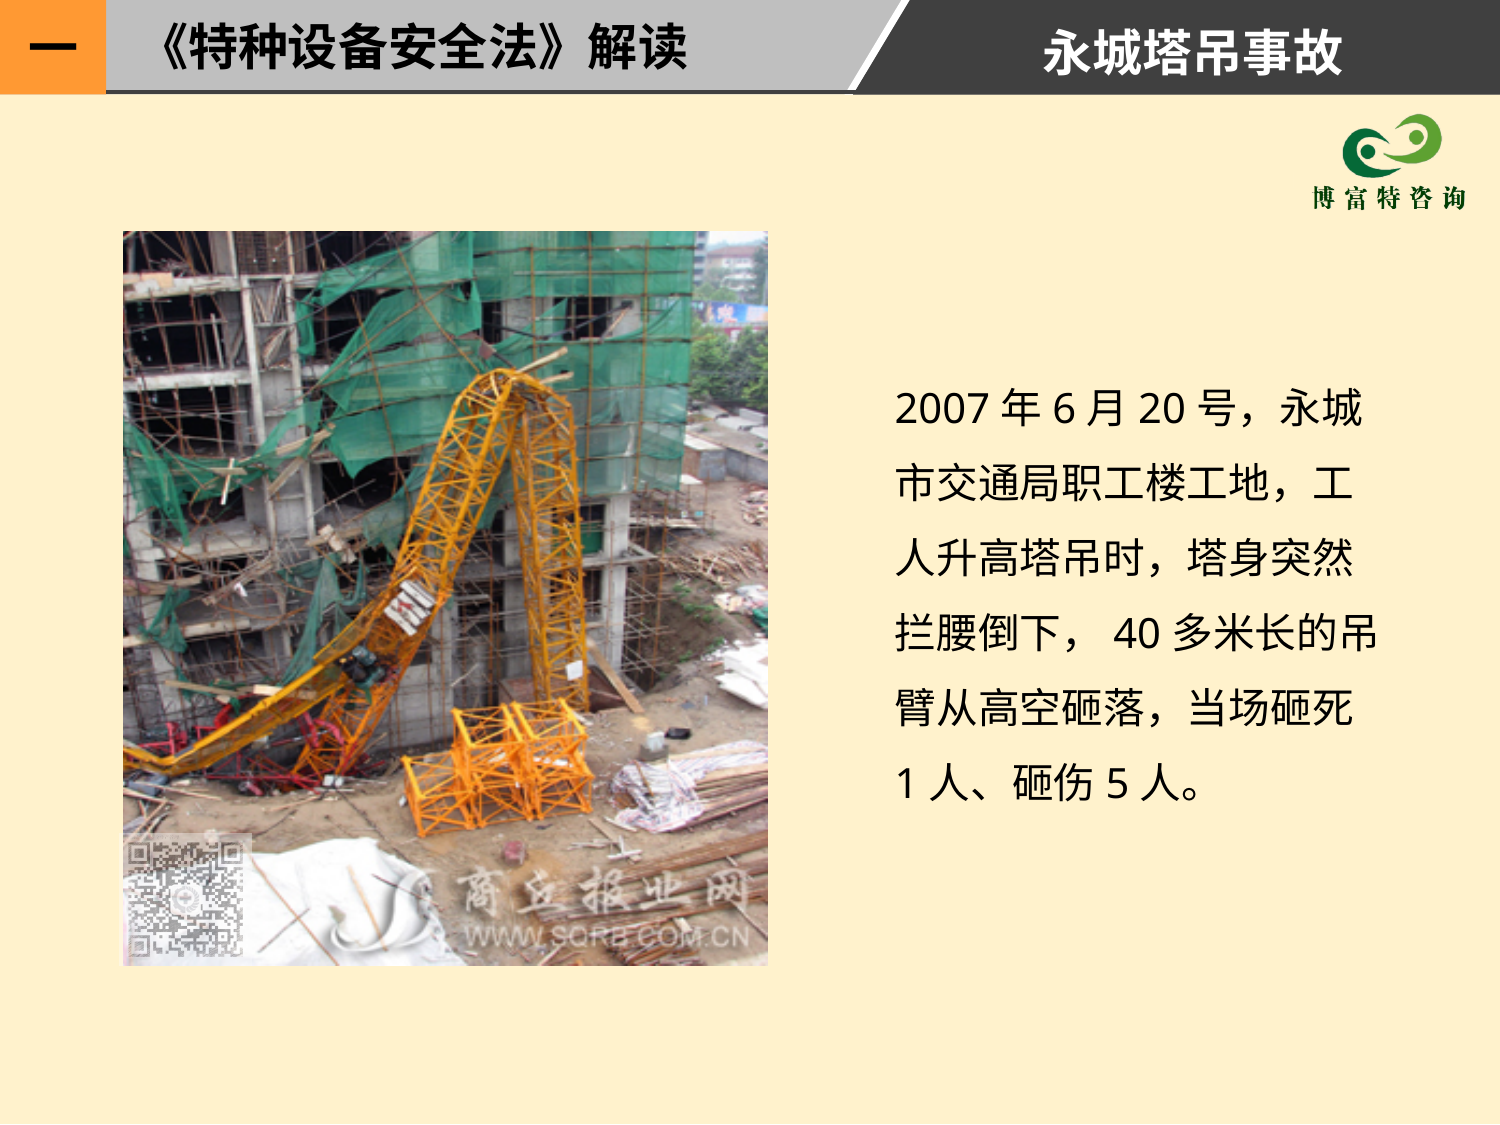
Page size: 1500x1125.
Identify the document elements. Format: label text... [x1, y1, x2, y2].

text_box 《特种设备安全法》解读 [123, 8, 704, 83]
text_box 2007年6月20号，永城市交通局职工楼工地，工人升高塔吊时，塔身突然拦腰倒下，40多米长的吊臂从高空砸落，当场砸死1人、砸伤5人。 [879, 349, 1400, 815]
picture [0, 95, 1500, 1125]
text_box 永城塔吊事故 [974, 14, 1412, 89]
text_box 一 [13, 9, 94, 85]
